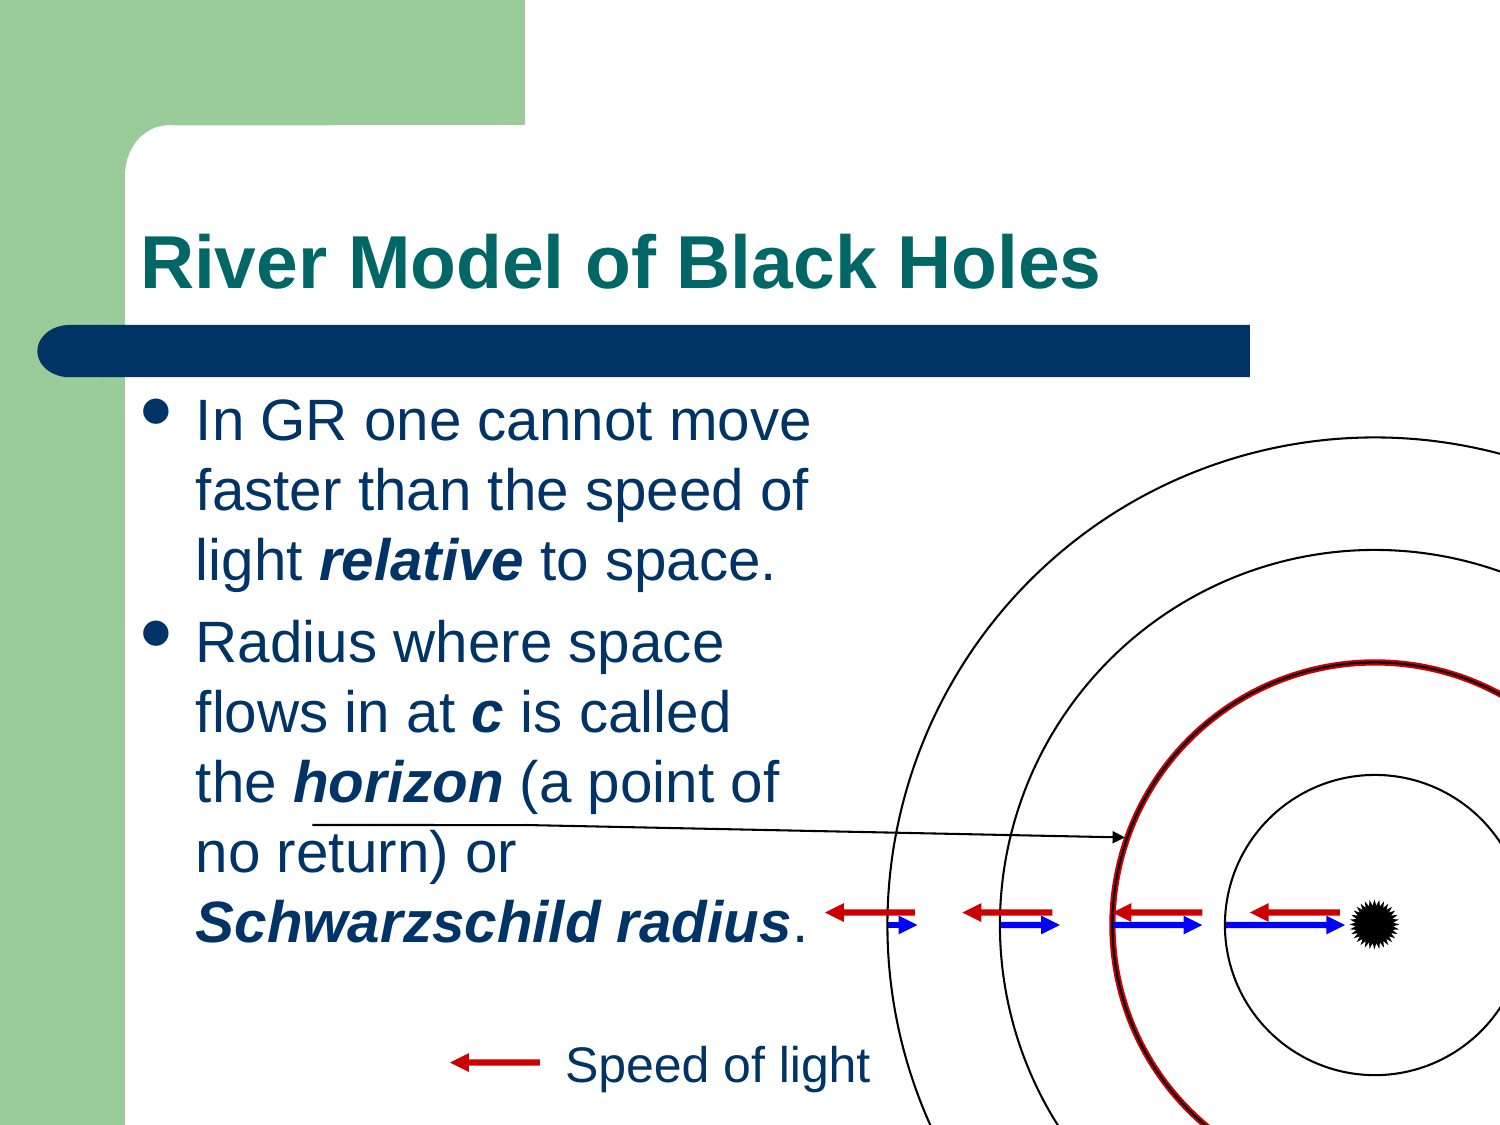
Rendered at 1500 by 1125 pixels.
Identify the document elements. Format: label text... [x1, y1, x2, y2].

text_box [1112, 906, 1203, 919]
text_box [1249, 906, 1340, 919]
text_box [1224, 774, 1500, 1076]
text_box Speed of light [550, 1024, 886, 1100]
text_box [962, 906, 1053, 919]
text_box [825, 906, 915, 919]
text_box [450, 1056, 540, 1069]
list In GR one cannot move faster than the speed of light relative to space. Radius where space flows in at c is called the horizon (a point of no return) or Schwarzschild radius. [124, 375, 837, 1028]
text_box [896, 437, 1500, 834]
title River Model of Black Holes [125, 125, 1425, 313]
text_box [999, 549, 1500, 1125]
text_box [525, 824, 1126, 844]
text_box [887, 833, 1057, 1125]
